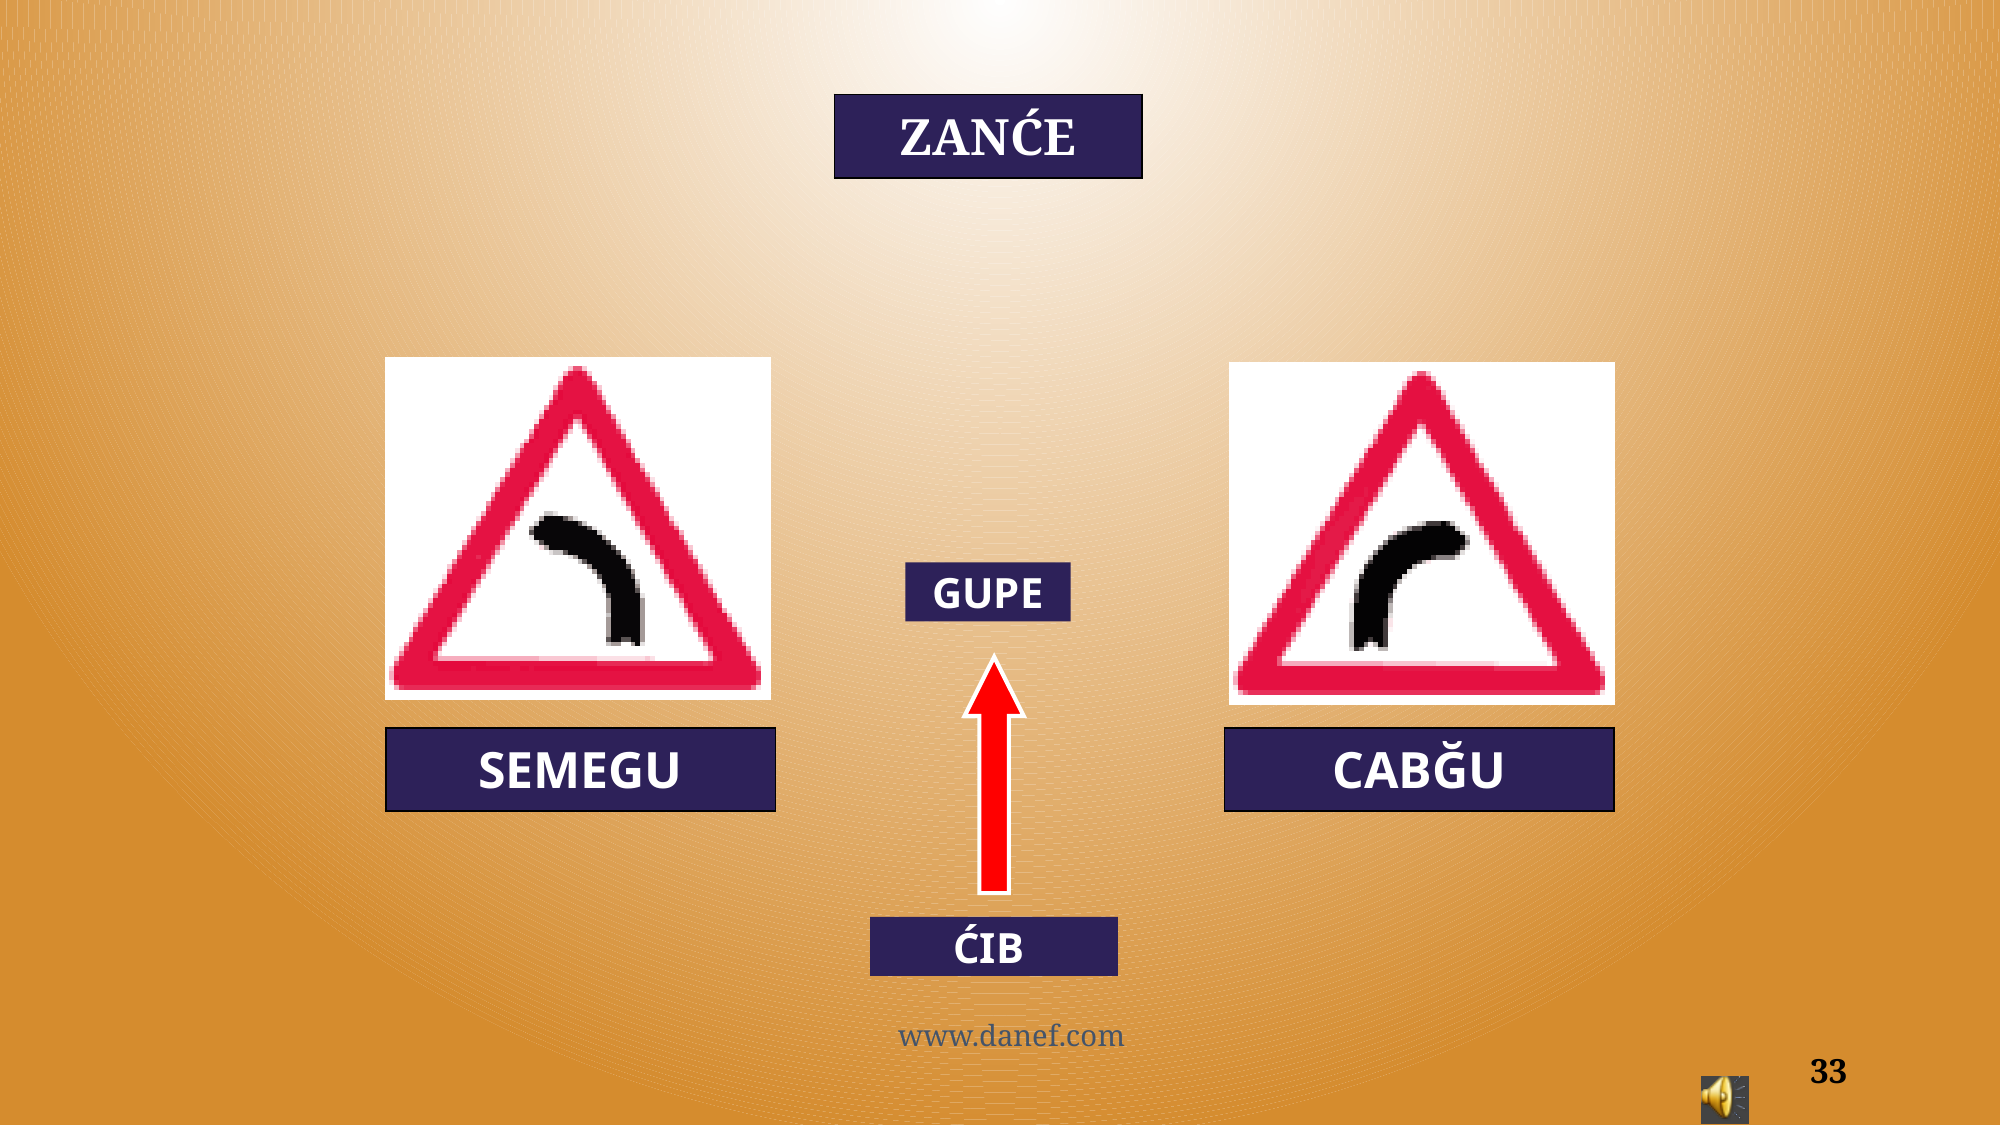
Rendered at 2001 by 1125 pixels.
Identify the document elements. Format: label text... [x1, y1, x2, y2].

table_header CABĞU [1225, 729, 1613, 810]
picture [385, 357, 771, 700]
text_box www.danef.com [503, 1011, 1520, 1059]
picture [1699, 1074, 1751, 1125]
slide_number 33 [1412, 1042, 1863, 1103]
table_header SEMEGU [387, 729, 775, 810]
text_box ĆIB [870, 916, 1118, 976]
text_box [964, 656, 1024, 894]
text_box GUPE [905, 562, 1071, 622]
picture [1229, 362, 1615, 705]
table_header ZANĆE [835, 95, 1141, 177]
